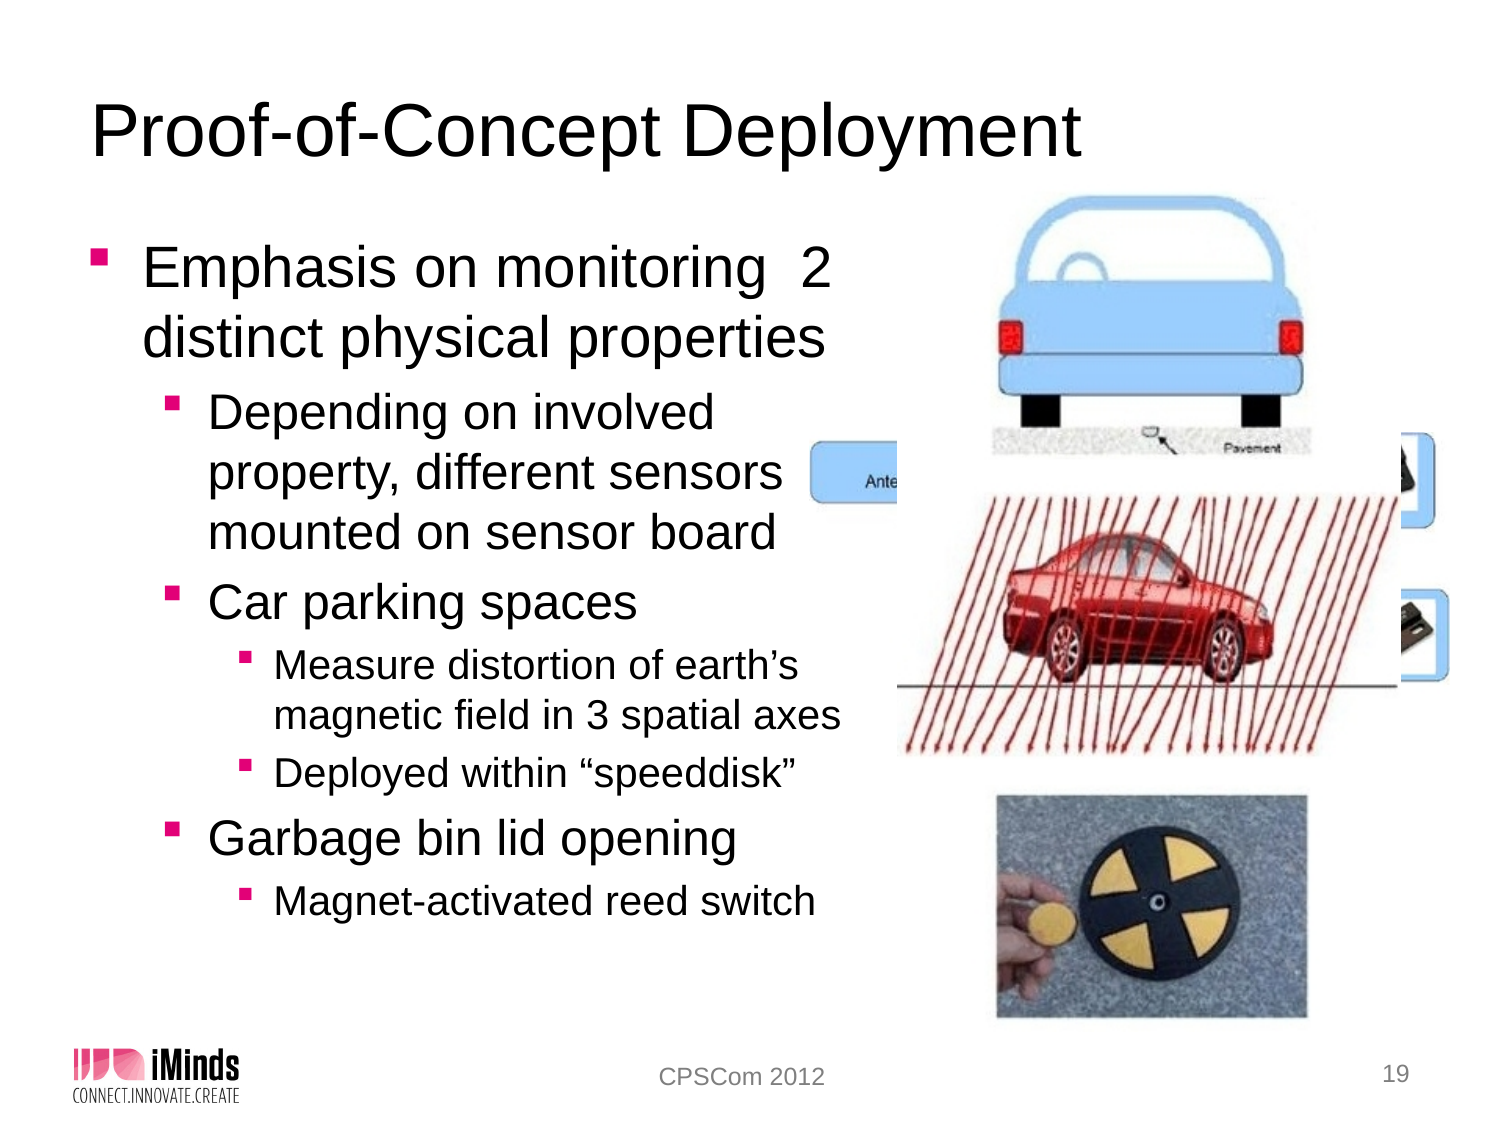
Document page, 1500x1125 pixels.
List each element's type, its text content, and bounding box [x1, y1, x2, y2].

slide_number 19 [1281, 1042, 1425, 1103]
list Emphasis on monitoring 2 distinct physical properties Depending on involved property, different sensors mounted on sensor board Car parking spaces Measure distortion of earth’s magnetic field in 3 spatial axes Deployed within “speeddisk” Garbage bin lid opening Magnet-activated reed switch [70, 221, 869, 965]
title Proof-of-Concept Deployment [74, 44, 1426, 209]
picture [73, 1048, 239, 1103]
picture [808, 184, 1450, 1032]
